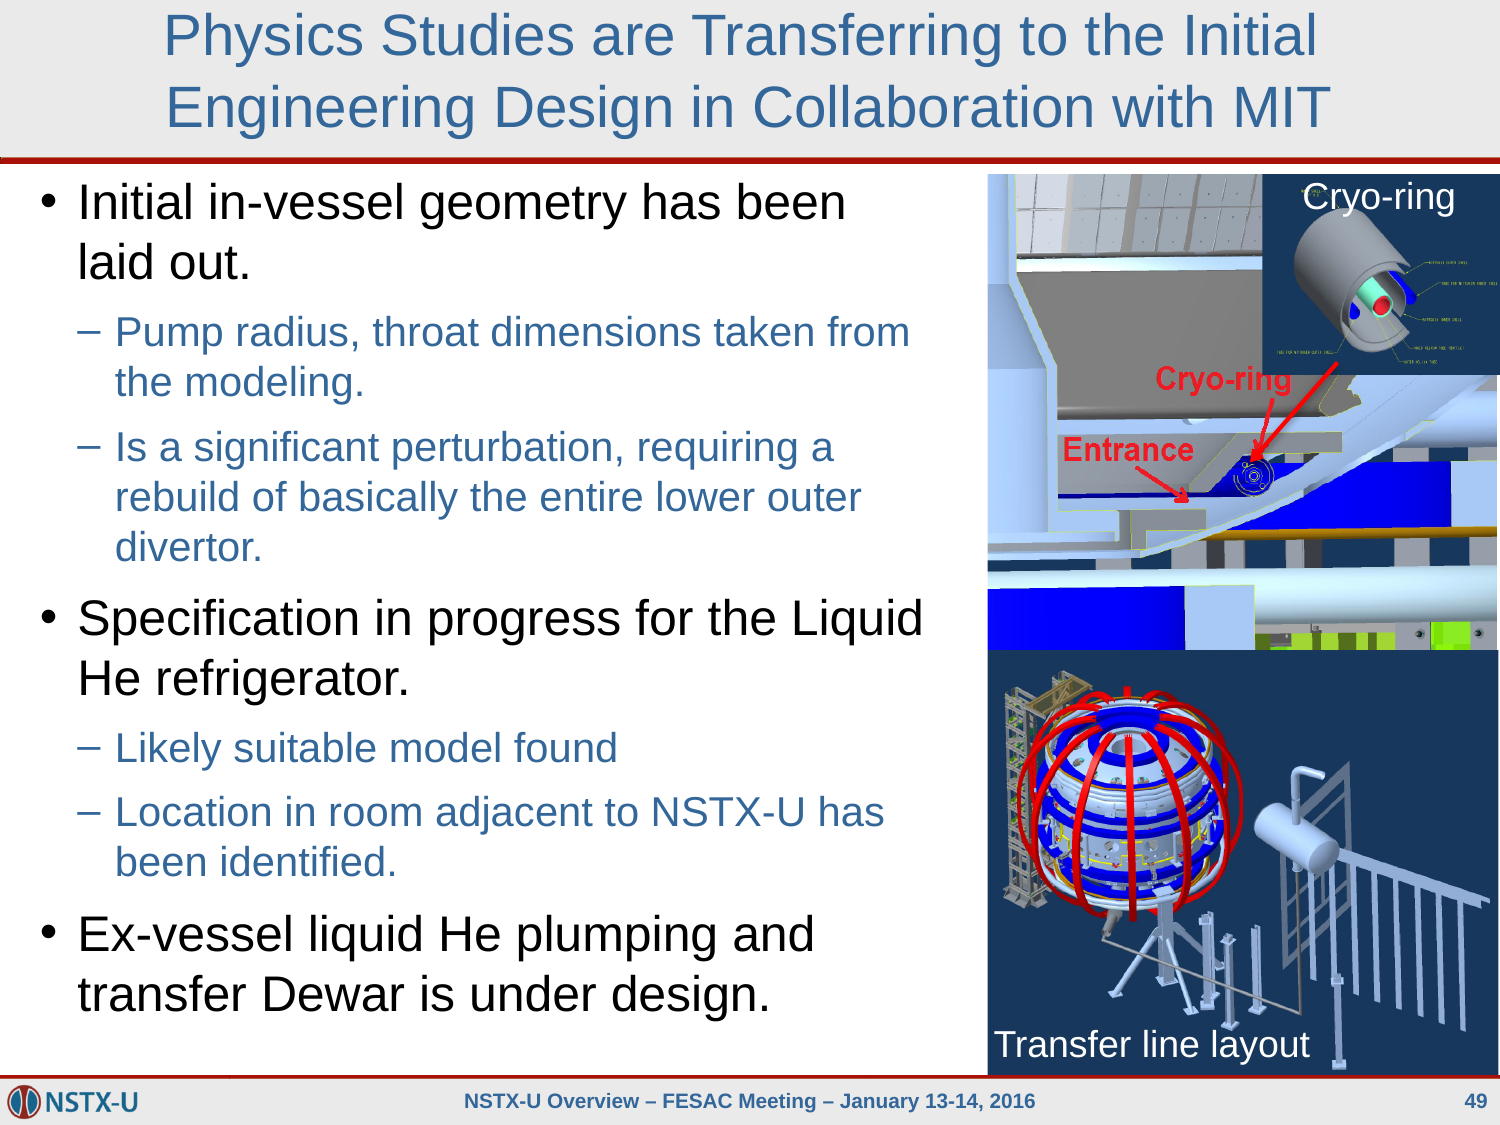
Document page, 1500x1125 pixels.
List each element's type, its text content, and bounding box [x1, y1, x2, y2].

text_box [1249, 362, 1338, 463]
picture [0, 174, 1500, 1125]
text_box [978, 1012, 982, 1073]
text_box Physics Studies are Transferring to the Initial Engineering Design in Collaboration with MIT [0, 0, 1500, 163]
list Initial in-vessel geometry has been laid out. Pump radius, throat dimensions taken from the modeling. Is a significant perturbation, requiring a rebuild of basically the entire lower outer divertor. Specification in progress for the Liquid He refrigerator. Likely suitable model found Location in room adjacent to NSTX-U has been identified. Ex-vessel liquid He plumping and transfer Dewar is under design. [24, 162, 950, 1075]
text_box Cryo-ring [1287, 164, 1471, 172]
